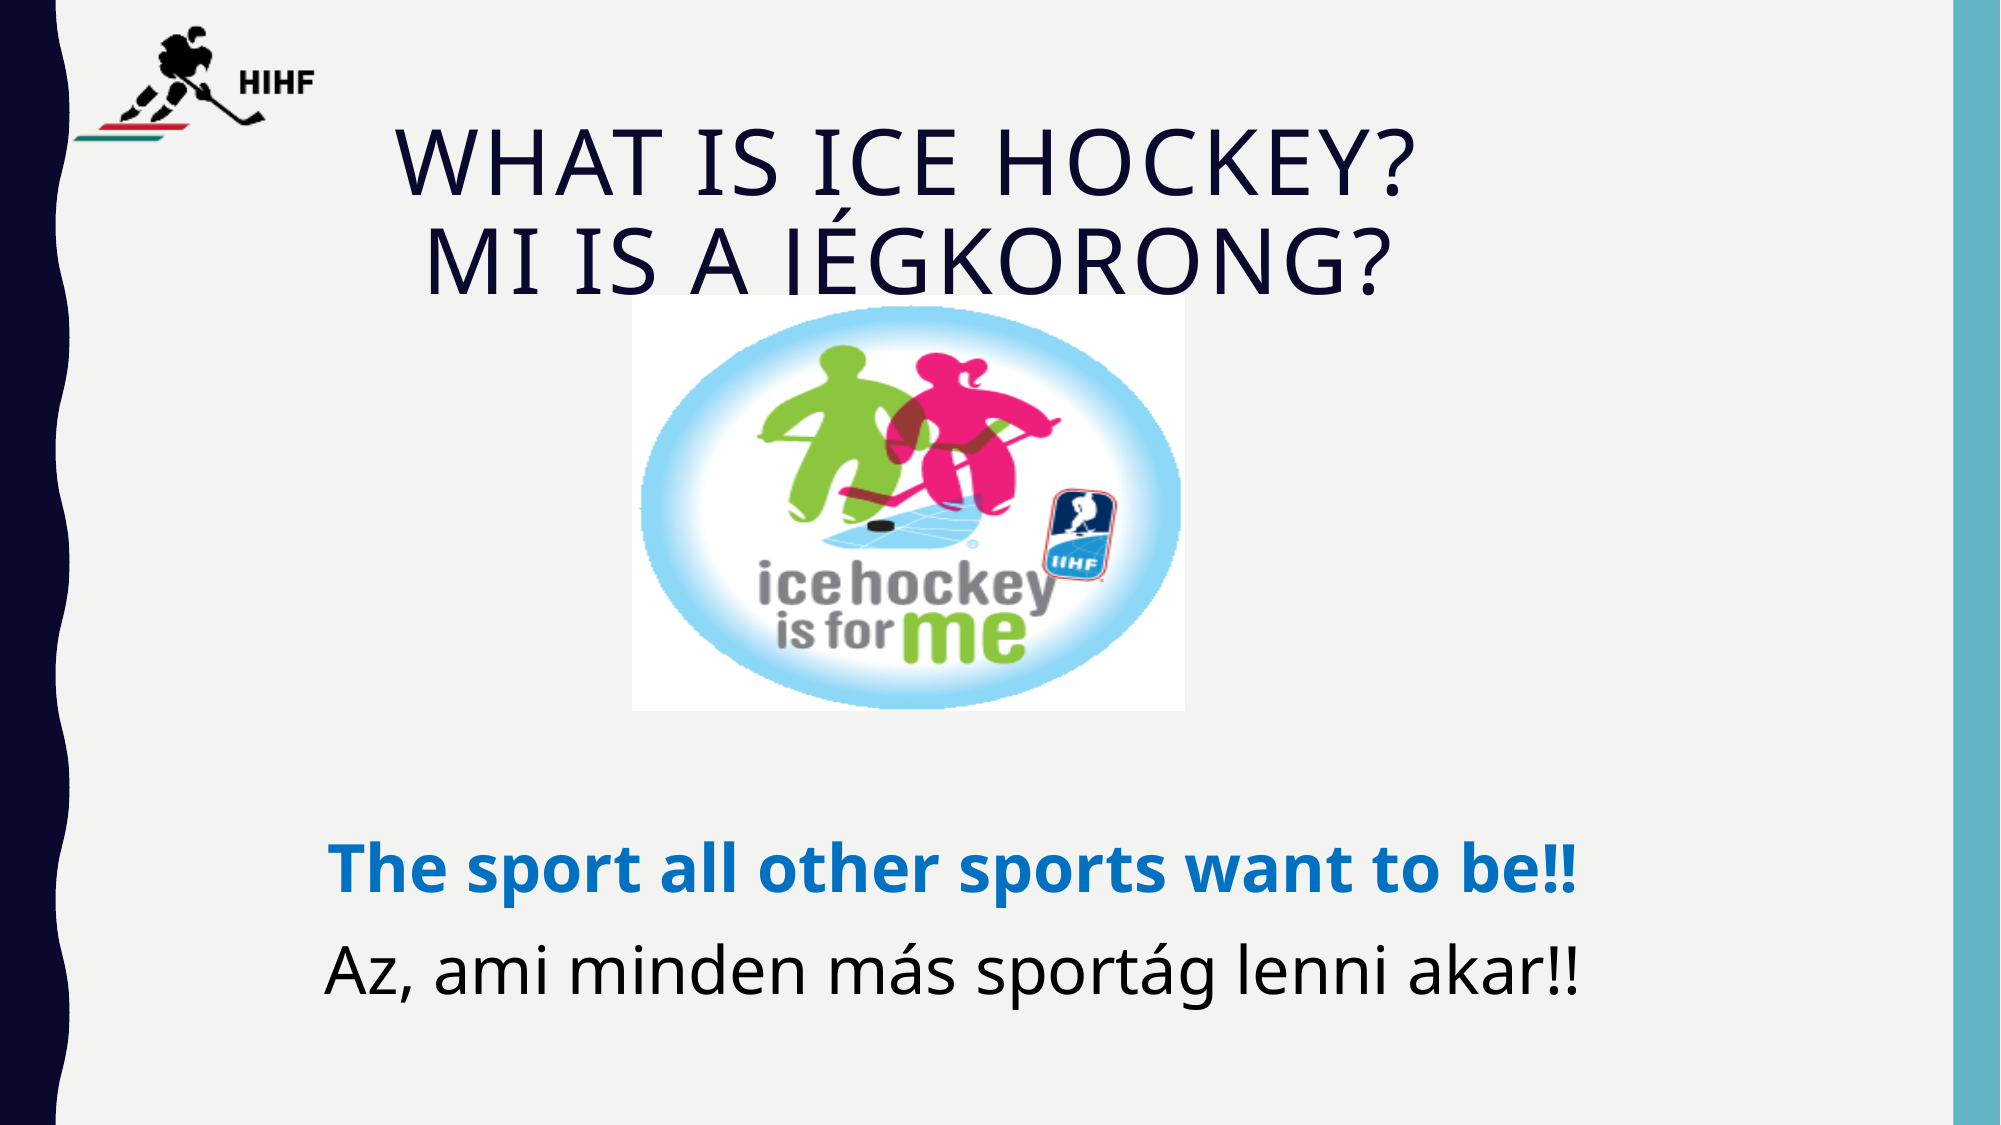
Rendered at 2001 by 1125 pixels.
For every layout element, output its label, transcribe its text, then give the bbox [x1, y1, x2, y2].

title What is Ice Hockey? MI IS A JÉGKORONG? [254, 109, 1563, 197]
picture [632, 295, 1185, 711]
list The sport all other sports want to be!! Az, ami minden más sportág lenni akar!! [254, 810, 1653, 1006]
picture [69, 11, 331, 161]
